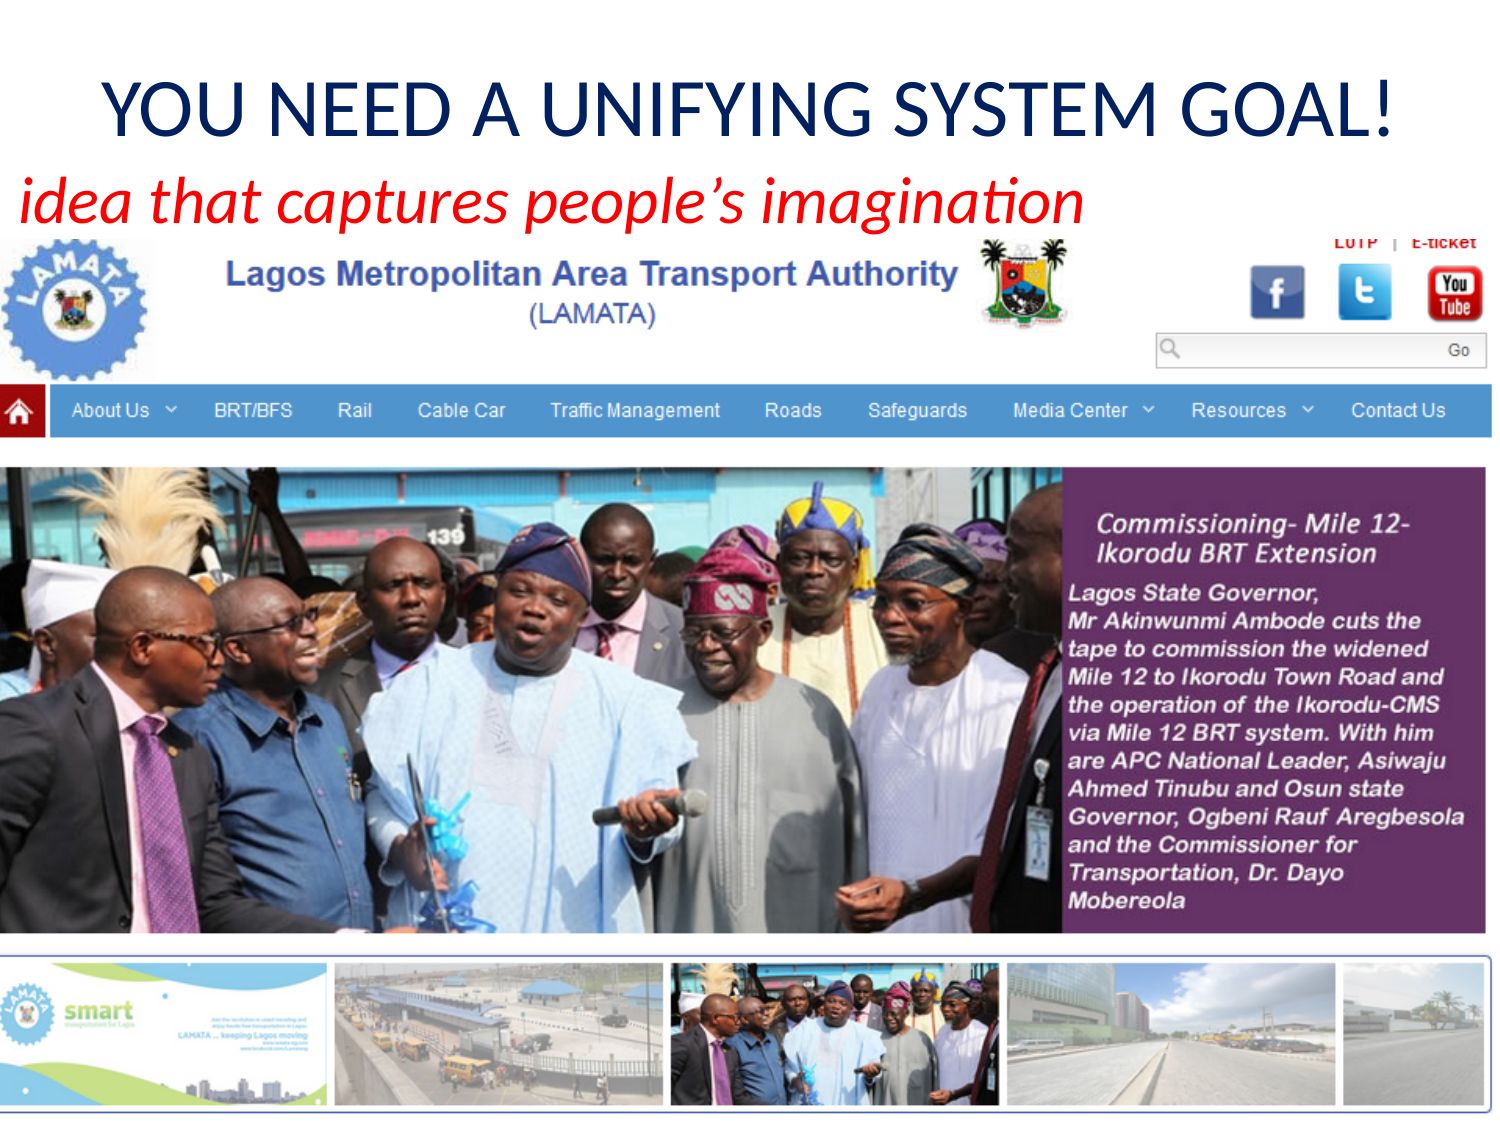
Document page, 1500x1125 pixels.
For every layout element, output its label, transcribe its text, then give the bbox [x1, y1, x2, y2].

picture [0, 239, 1500, 1125]
title YOU NEED A UNIFYING SYSTEM GOAL! [0, 45, 1500, 161]
list idea that captures people’s imagination [3, 149, 1417, 237]
